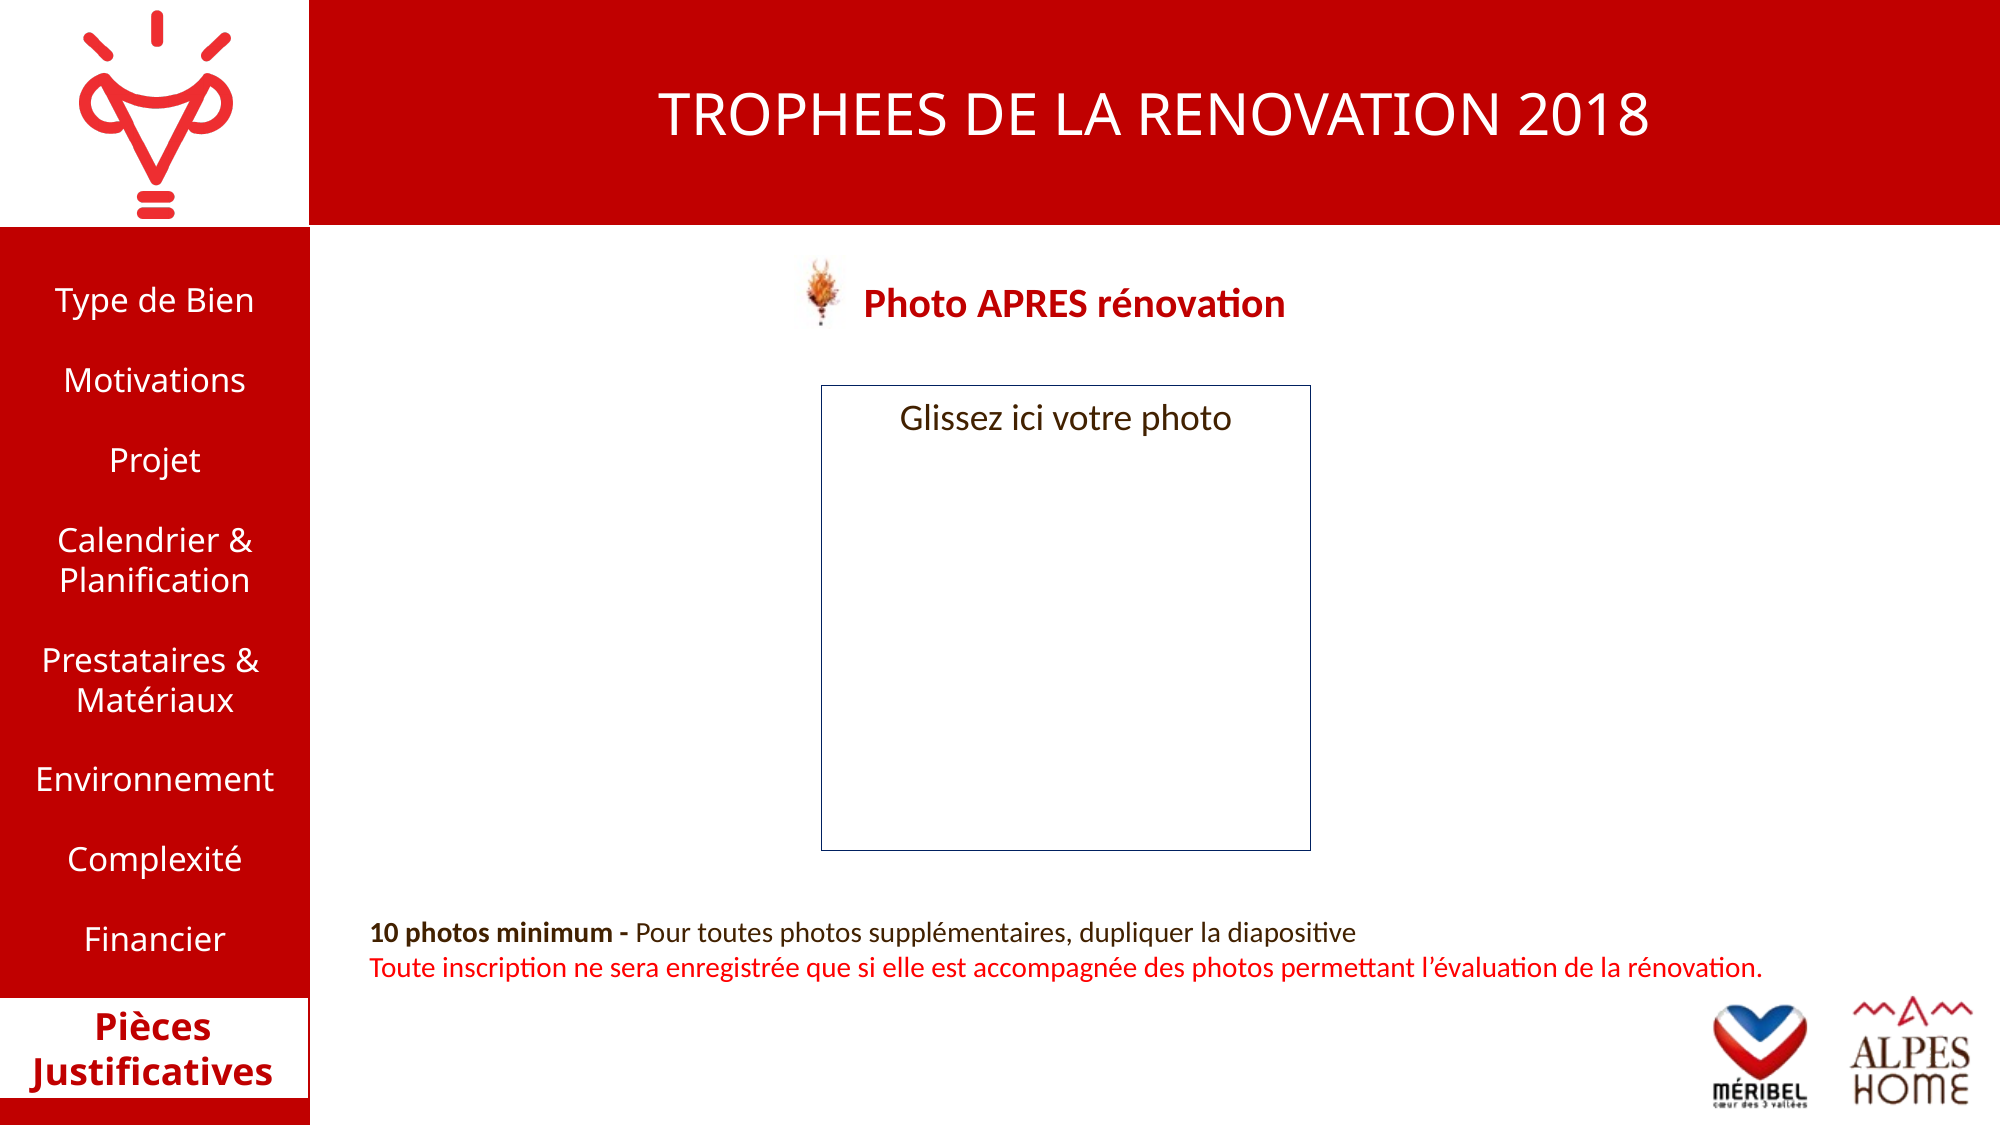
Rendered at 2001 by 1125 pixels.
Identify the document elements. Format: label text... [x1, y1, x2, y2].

picture [794, 255, 850, 329]
text_box Glissez ici votre photo [821, 385, 1311, 851]
picture [1682, 992, 1817, 1125]
text_box Photo APRES rénovation [849, 268, 1385, 334]
picture [29, 0, 274, 237]
picture [1826, 957, 2000, 1115]
text_box 10 photos minimum - Pour toutes photos supplémentaires, dupliquer la diapositive Toute inscription ne sera enregistrée que si elle est accompagnée des photos permettant l’évaluation de la rénovation. [354, 906, 1827, 992]
text_box Pièces Justificatives [0, 998, 308, 1098]
